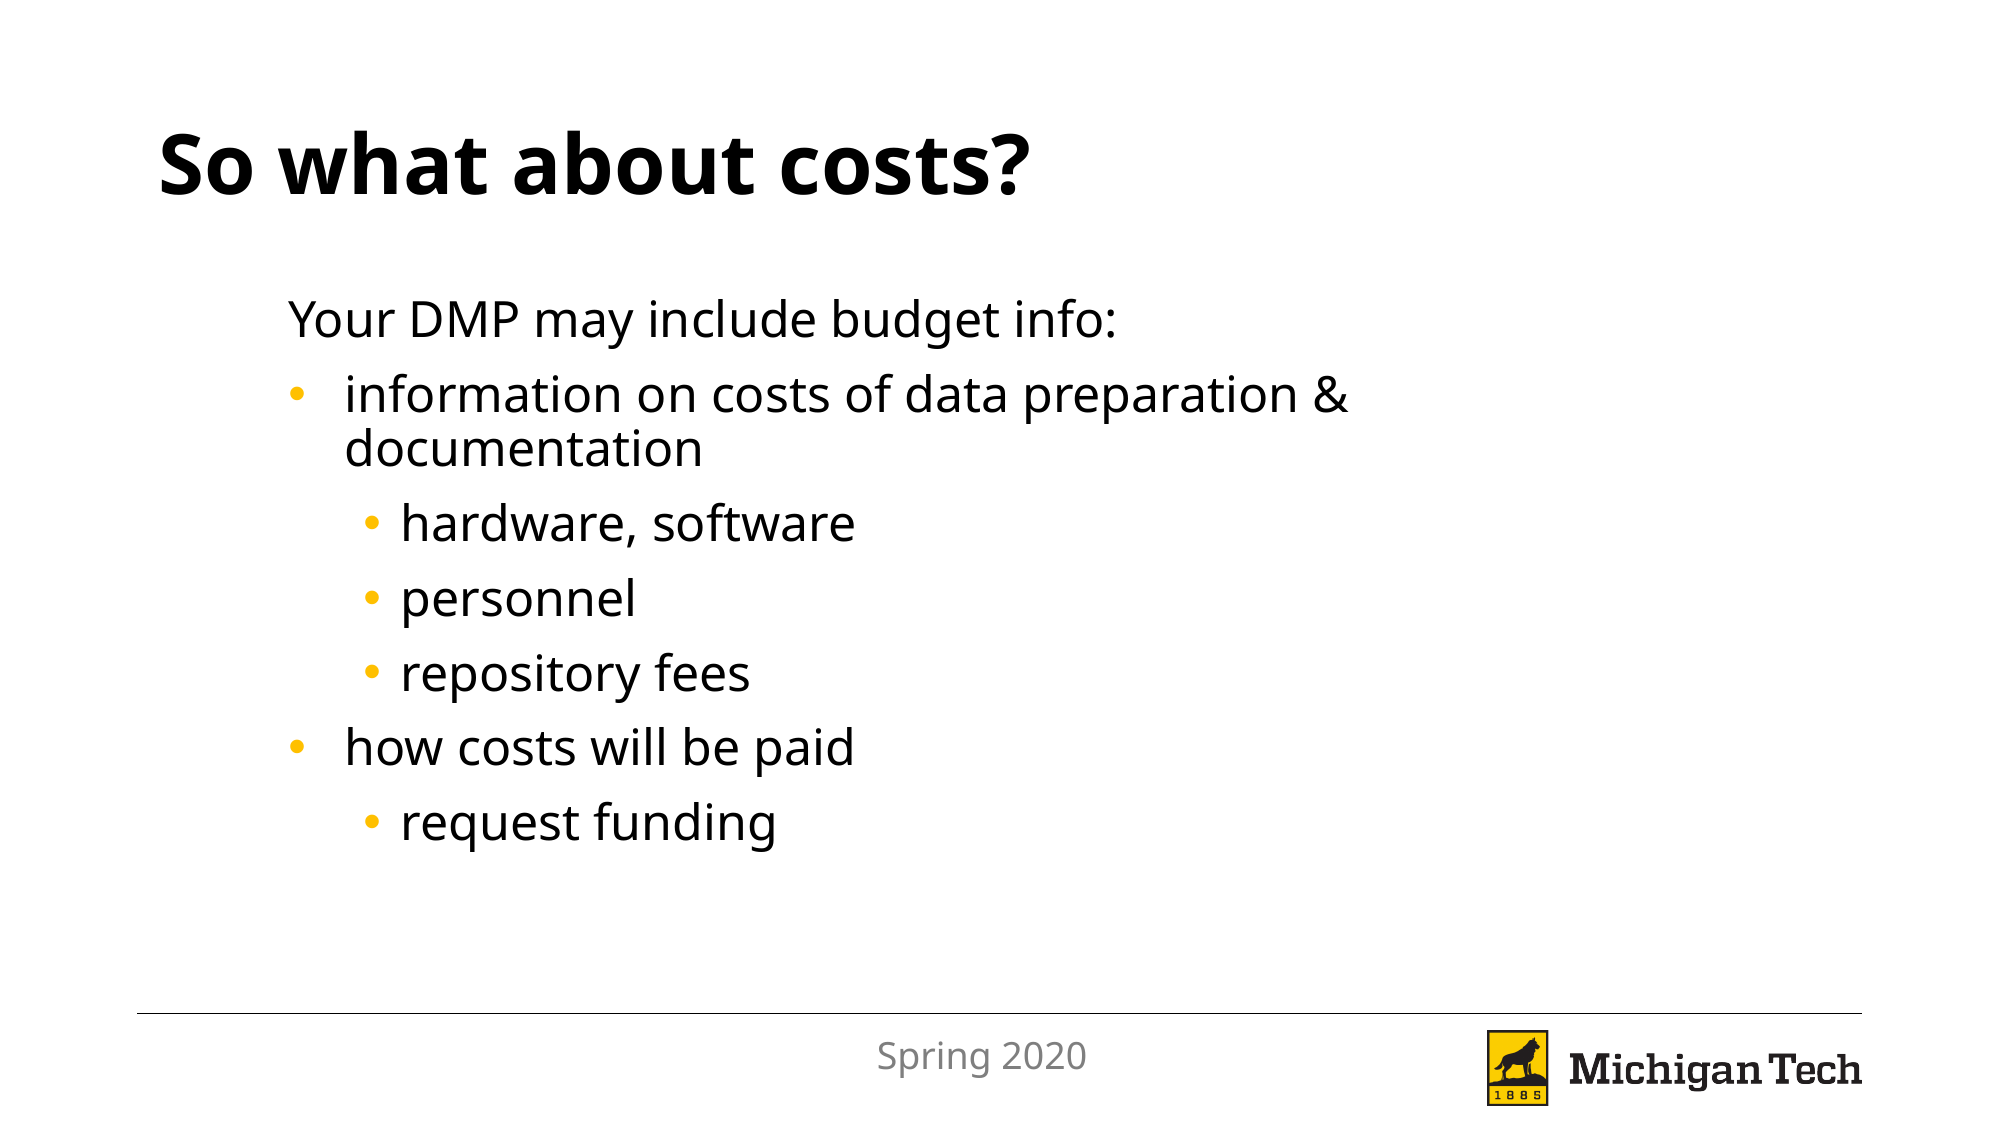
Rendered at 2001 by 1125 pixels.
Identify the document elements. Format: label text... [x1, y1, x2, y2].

picture [1487, 1030, 1862, 1106]
slide_number Spring 2020 [757, 1024, 1208, 1085]
title So what about costs? [143, 100, 1821, 221]
subtitle Your DMP may include budget info: information on costs of data preparation & documentation hardware, software personnel repository fees how costs will be paid request funding [273, 287, 1692, 862]
